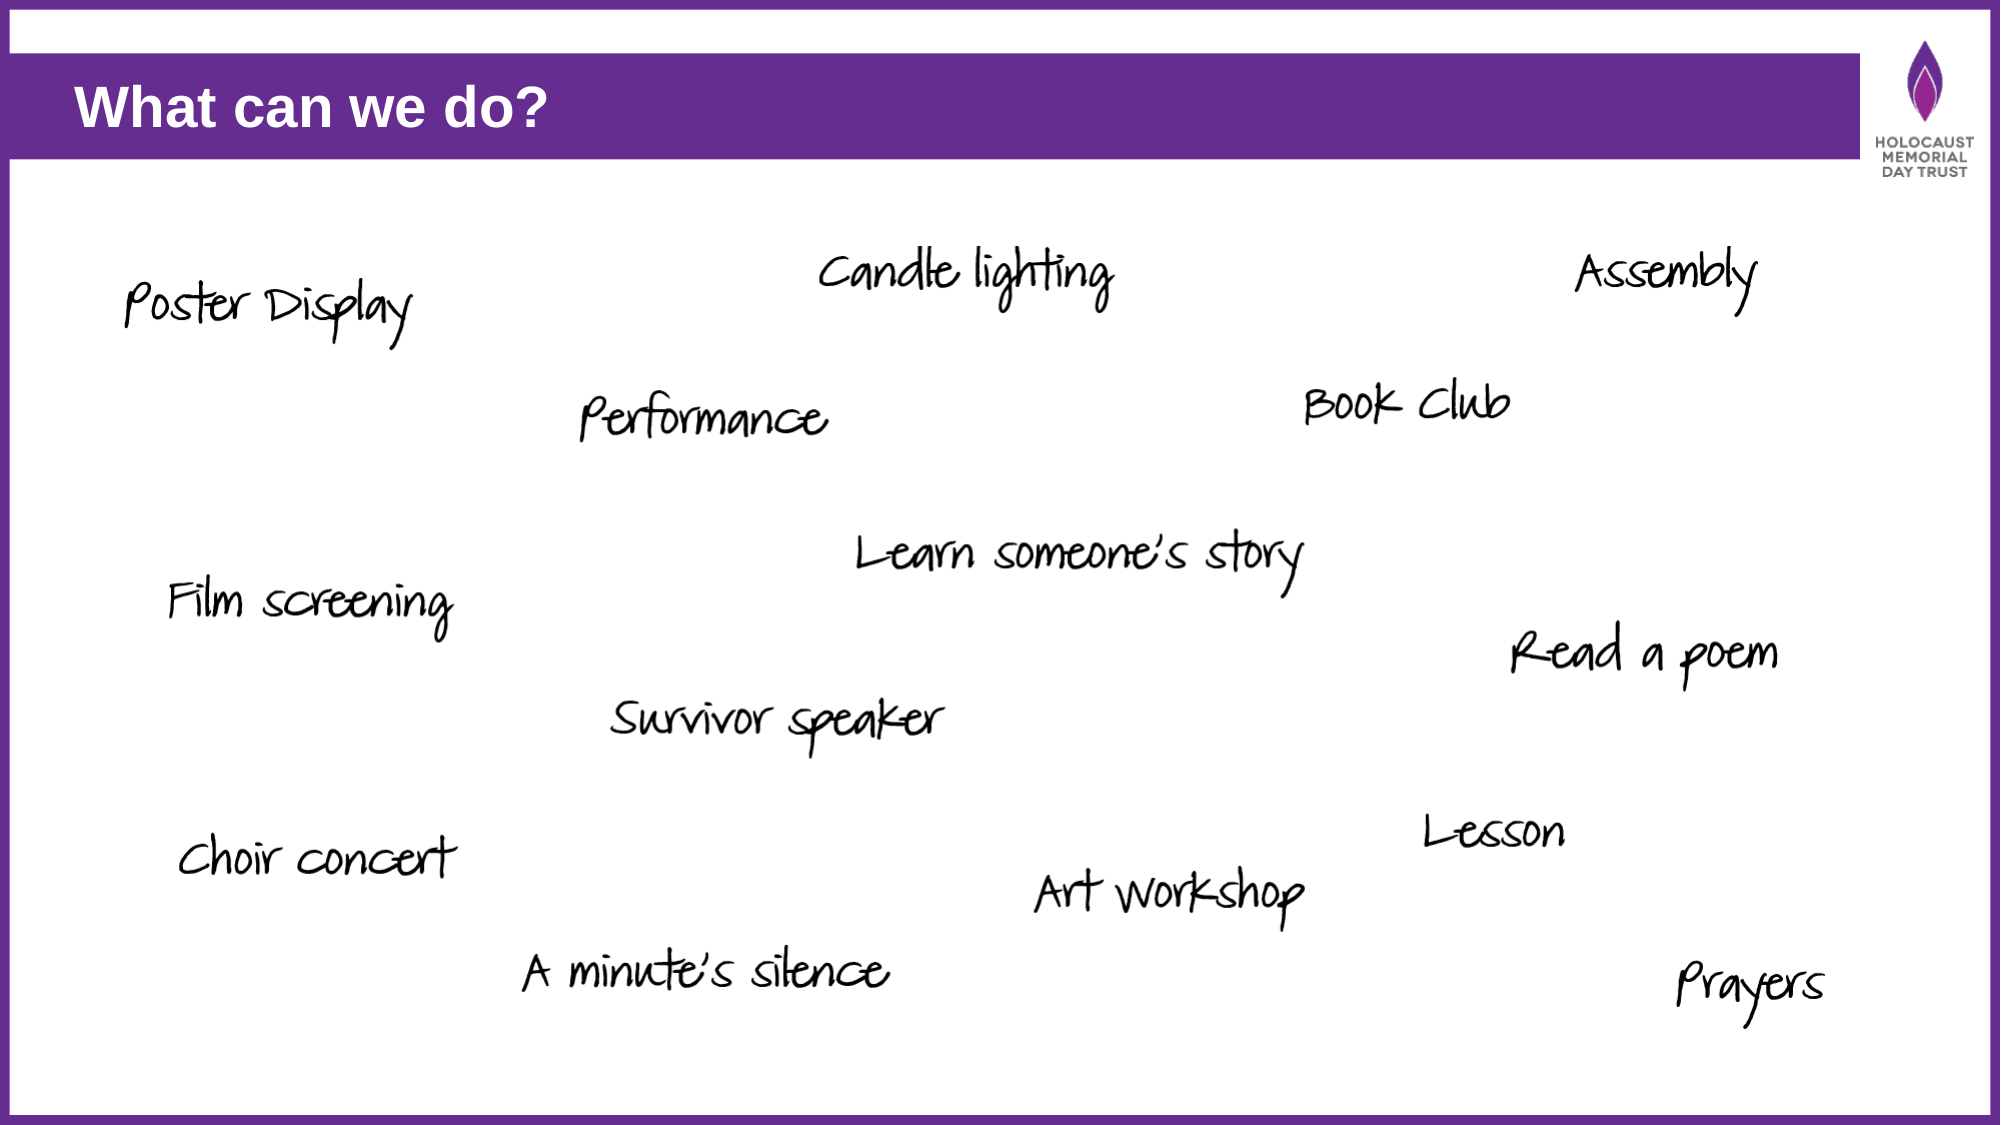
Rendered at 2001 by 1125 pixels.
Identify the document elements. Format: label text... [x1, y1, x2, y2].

picture [1876, 40, 1974, 177]
text_box [0, 52, 1861, 160]
text_box [0, 0, 2000, 1125]
text_box What can we do? [59, 61, 1191, 147]
picture [101, 246, 1846, 1038]
